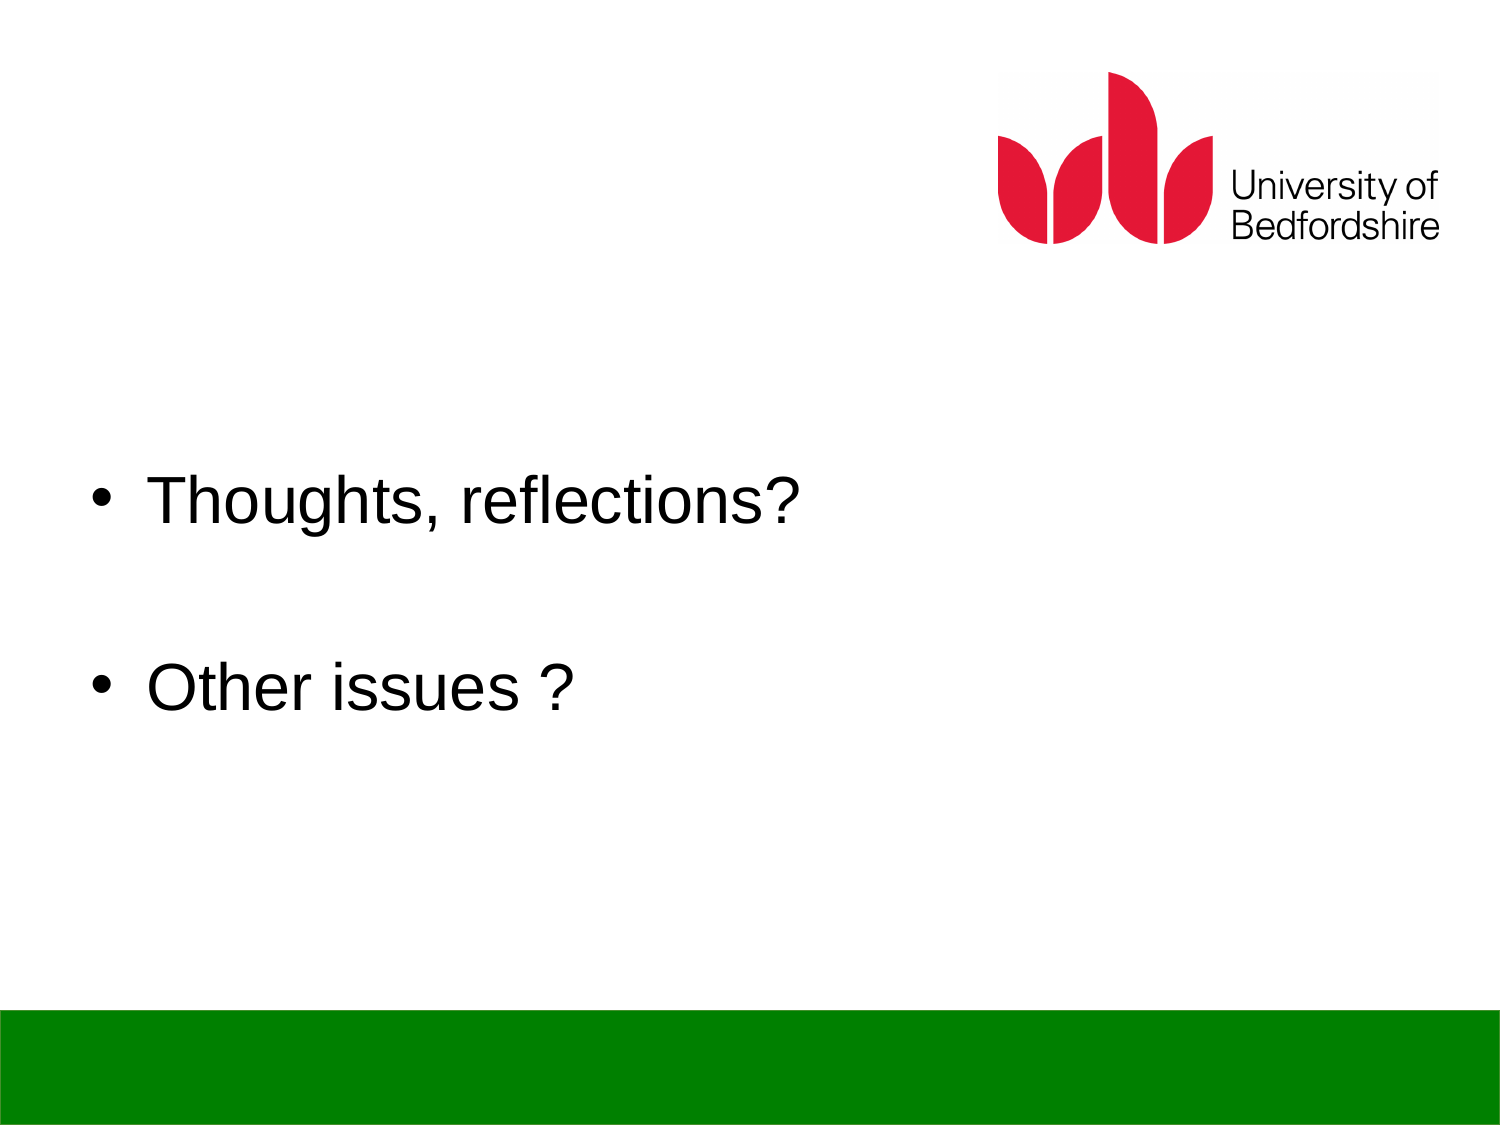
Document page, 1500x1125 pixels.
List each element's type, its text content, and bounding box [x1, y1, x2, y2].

list Thoughts, reflections? Other issues ? [75, 262, 1425, 1005]
text_box [0, 1010, 1500, 1125]
picture [997, 71, 1439, 244]
